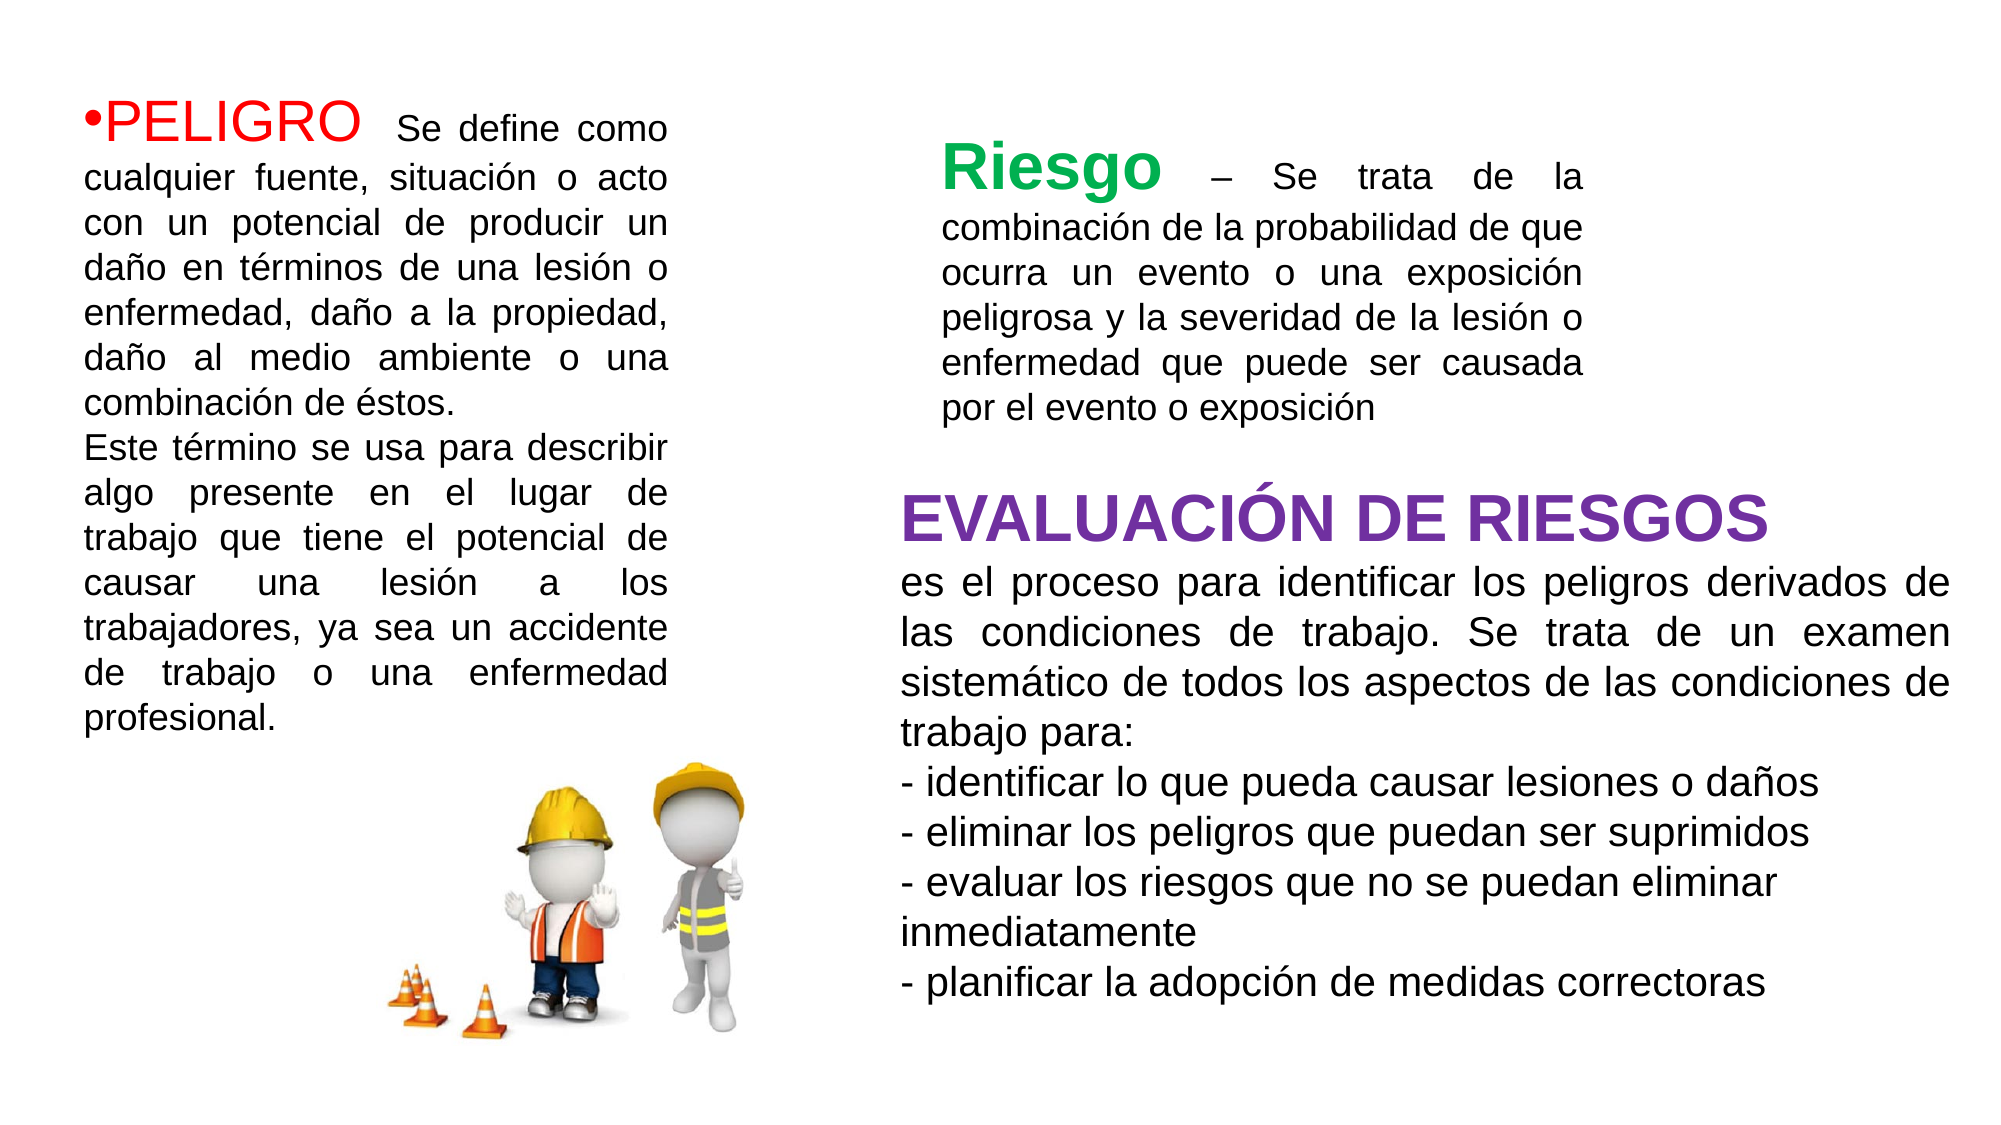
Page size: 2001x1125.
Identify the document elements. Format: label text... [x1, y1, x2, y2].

text_box EVALUACIÓN DE RIESGOS es el proceso para identificar los peligros derivados de las condiciones de trabajo. Se trata de un examen sistemático de todos los aspectos de las condiciones de trabajo para: - identificar lo que pueda causar lesiones o daños - eliminar los peligros que puedan ser suprimidos - evaluar los riesgos que no se puedan eliminar inmediatamente - planificar la adopción de medidas correctoras [885, 467, 1967, 1012]
text_box Riesgo – Se trata de la combinación de la probabilidad de que ocurra un evento o una exposición peligrosa y la severidad de la lesión o enfermedad que puede ser causada por el evento o exposición [926, 115, 1598, 435]
text_box PELIGRO Se define como cualquier fuente, situación o acto con un potencial de producir un daño en términos de una lesión o enfermedad, daño a la propiedad, daño al medio ambiente o una combinación de éstos. Este término se usa para describir algo presente en el lugar de trabajo que tiene el potencial de causar una lesión a los trabajadores, ya sea un accidente de trabajo o una enfermedad profesional. [68, 75, 684, 746]
picture [376, 742, 764, 1046]
